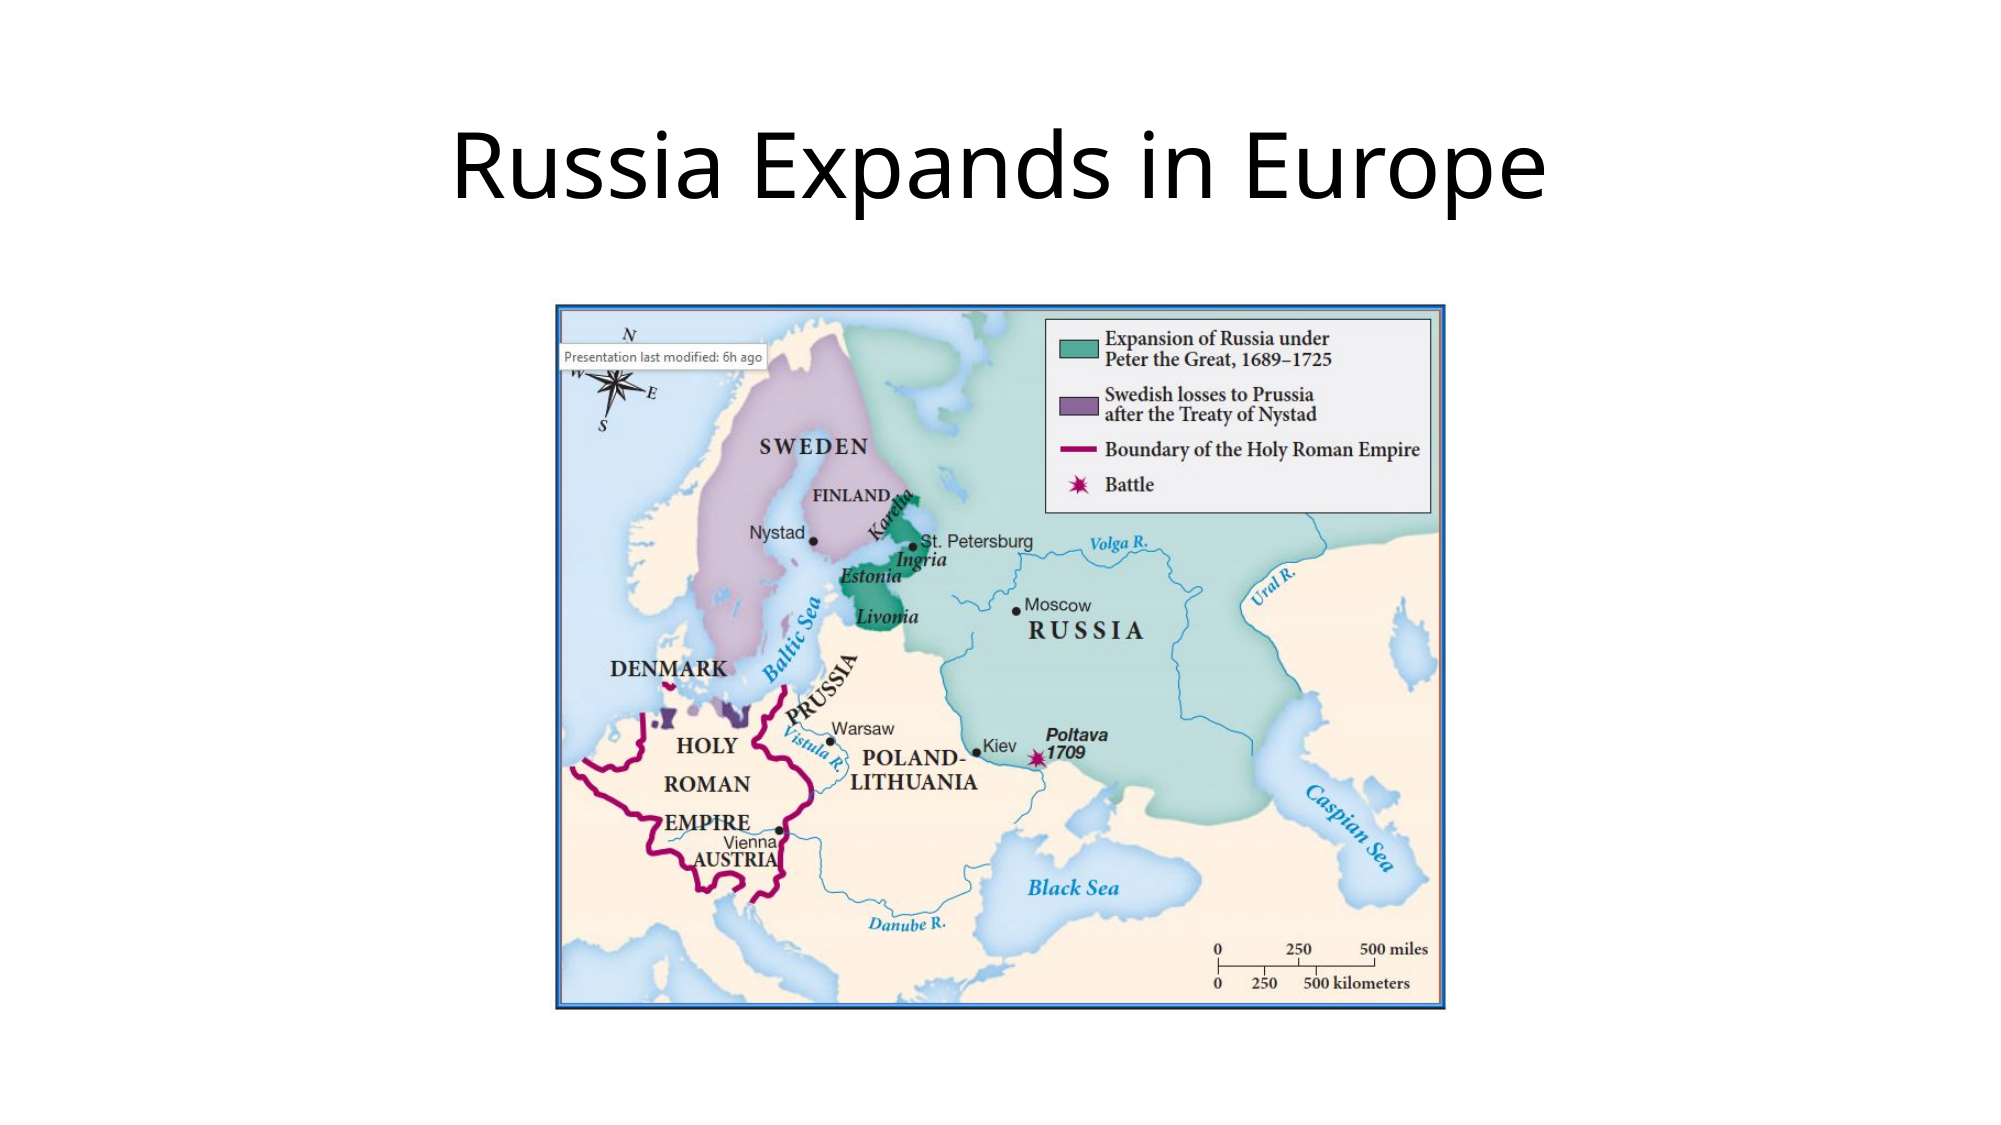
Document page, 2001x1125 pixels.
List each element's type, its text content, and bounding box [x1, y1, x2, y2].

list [550, 299, 1450, 1014]
title Russia Expands in Europe [137, 59, 1863, 278]
